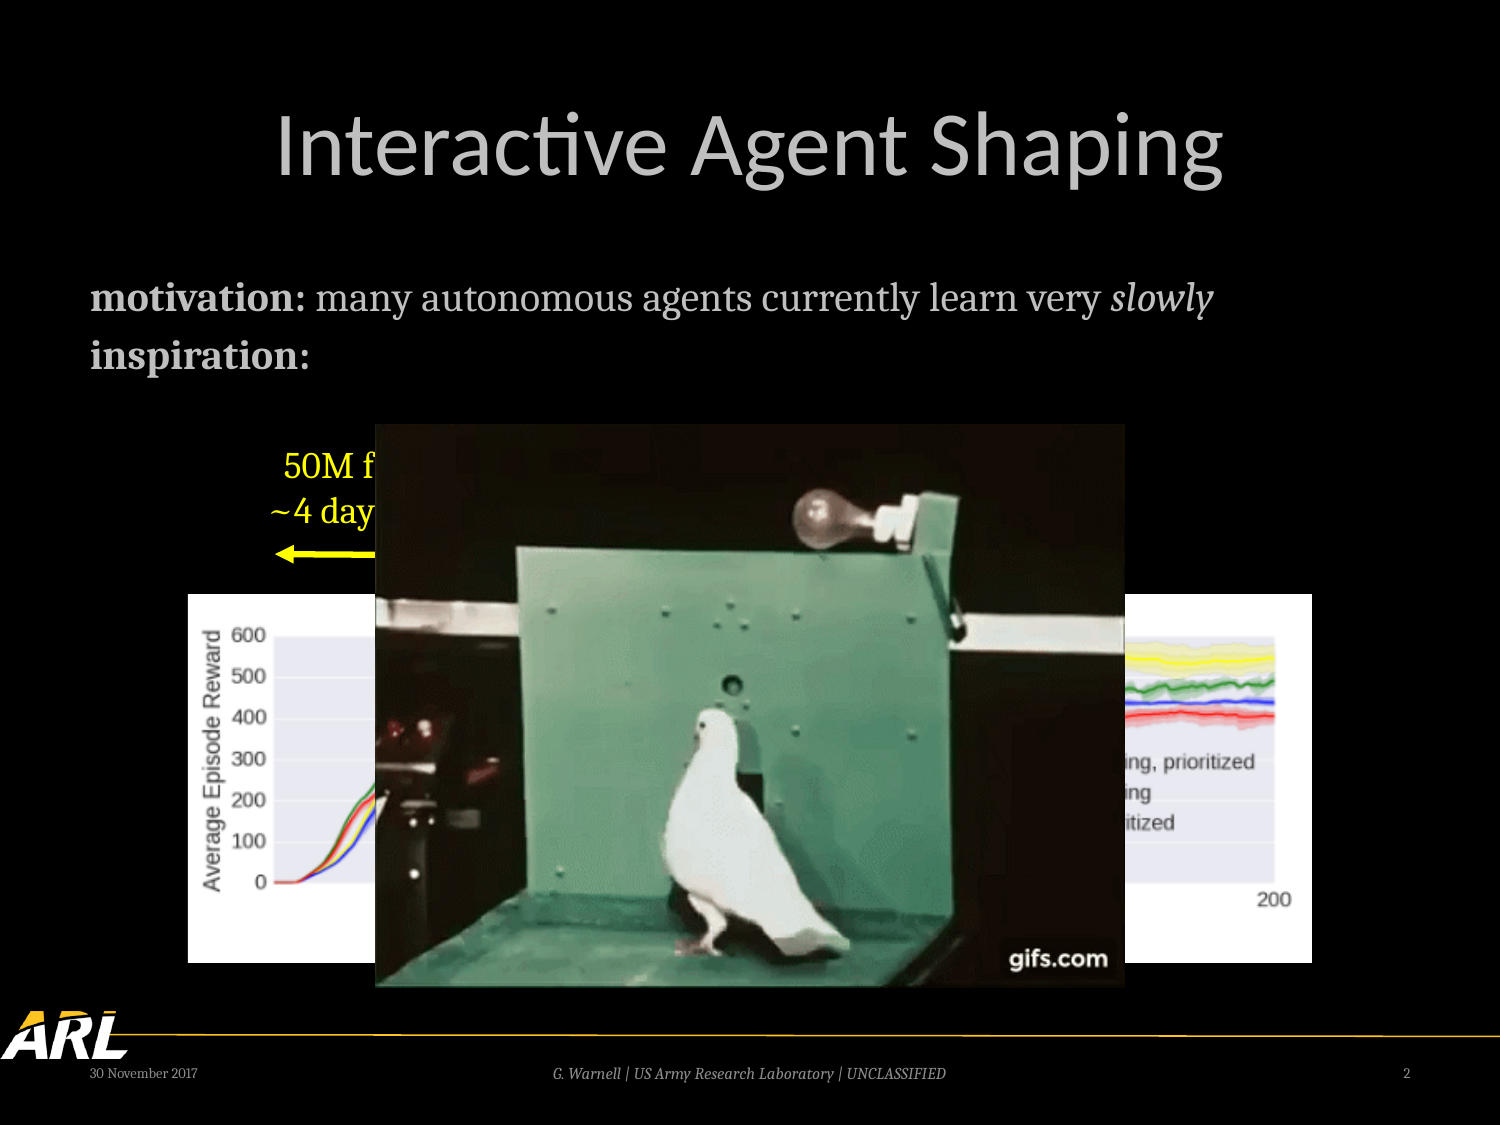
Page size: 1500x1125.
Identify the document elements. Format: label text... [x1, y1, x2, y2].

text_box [1130, 432, 1313, 963]
picture [0, 1011, 128, 1059]
text_box 30 November 2017 [75, 1042, 238, 1103]
text_box G. Warnell | US Army Research Laboratory | UNCLASSIFIED [243, 1042, 1257, 1103]
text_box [187, 432, 368, 963]
text_box Interactive Agent Shaping [75, 45, 1425, 233]
text_box motivation: many autonomous agents currently learn very slowly inspiration: [75, 262, 1425, 1005]
picture [374, 424, 1126, 988]
text_box 1 [1262, 1042, 1425, 1103]
